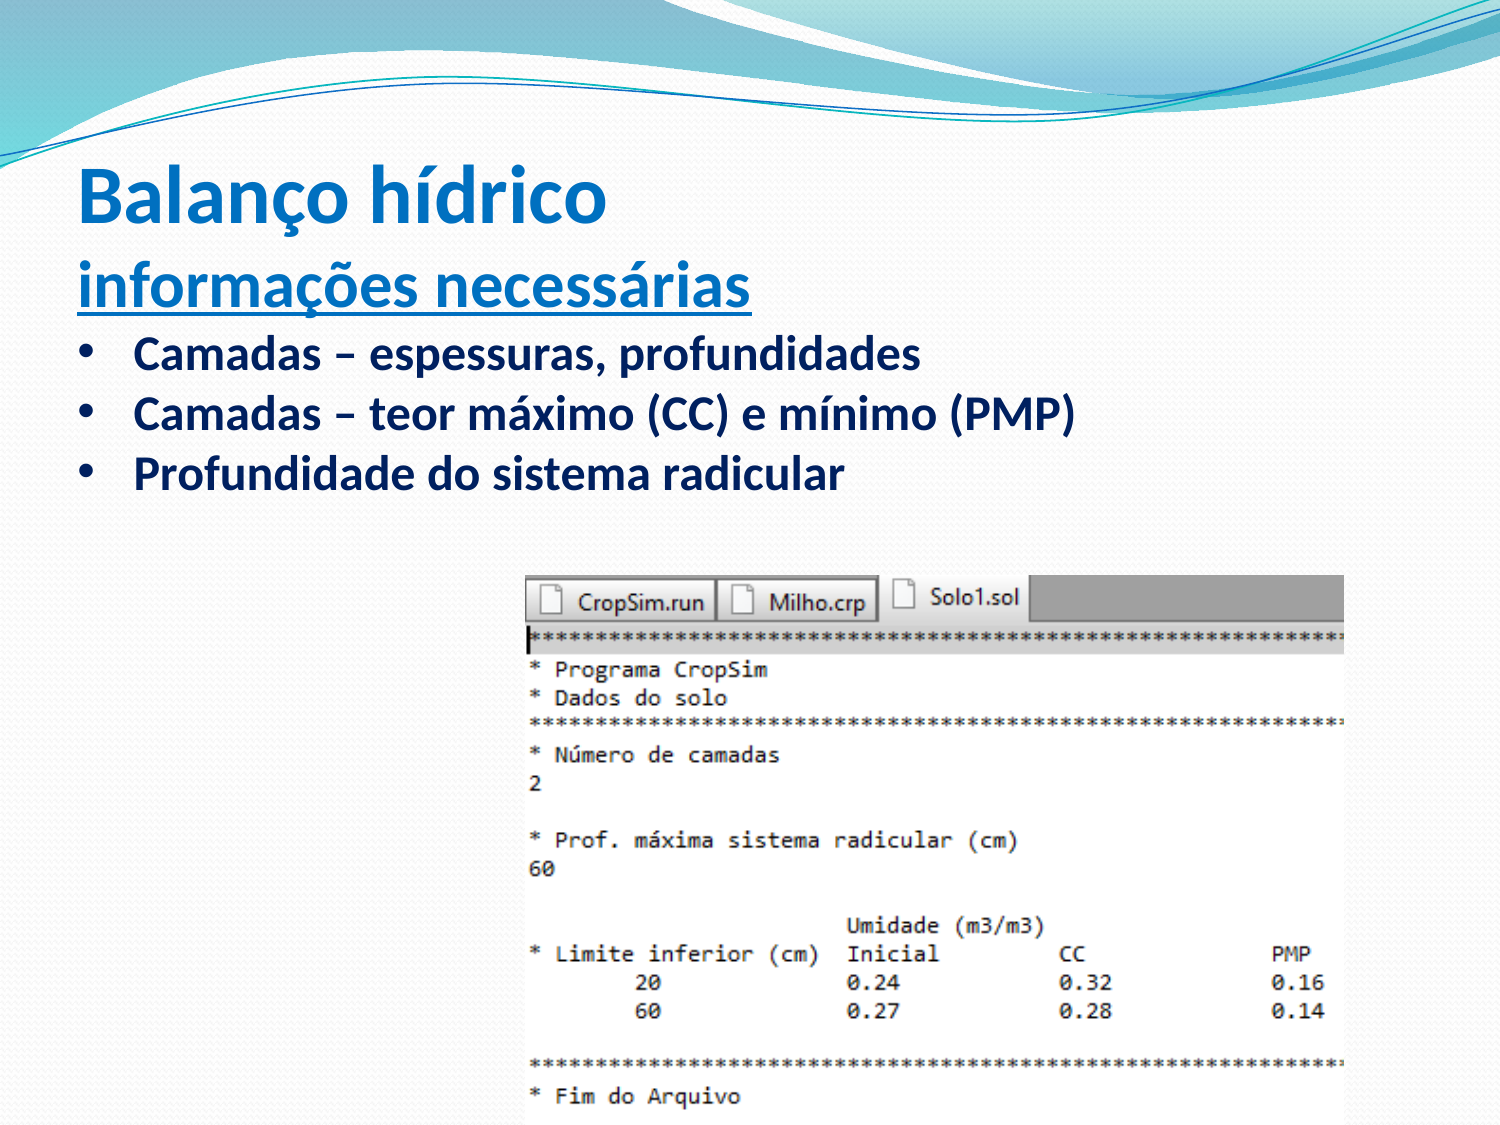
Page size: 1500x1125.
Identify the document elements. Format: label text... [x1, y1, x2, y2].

text_box Balanço hídrico informações necessárias Camadas – espessuras, profundidades Camadas – teor máximo (CC) e mínimo (PMP) Profundidade do sistema radicular [62, 133, 1300, 558]
picture [524, 575, 1344, 1125]
